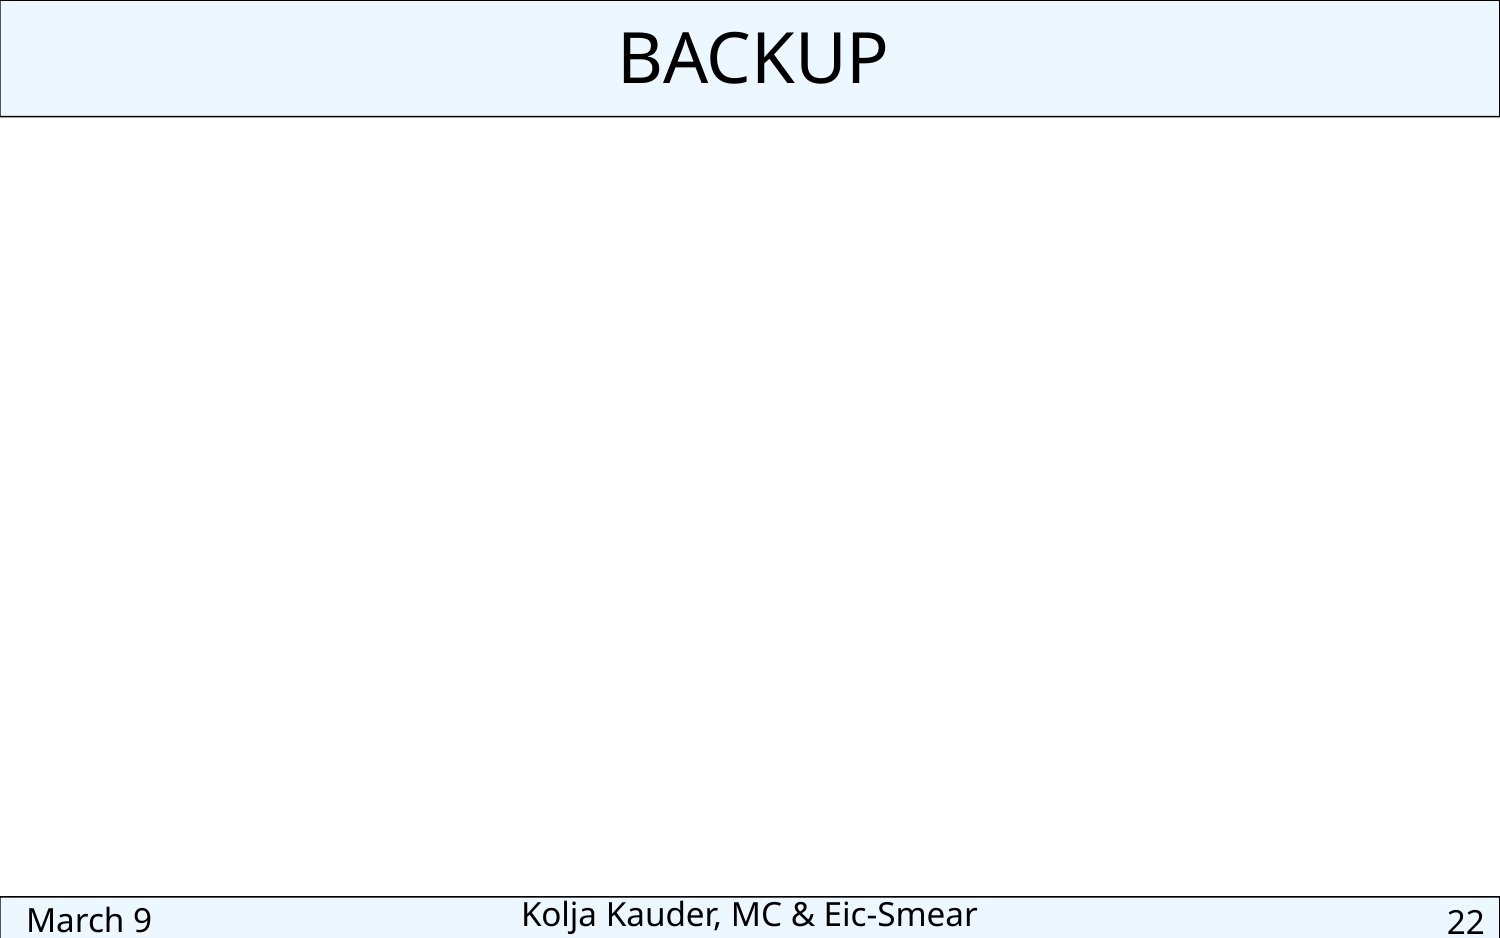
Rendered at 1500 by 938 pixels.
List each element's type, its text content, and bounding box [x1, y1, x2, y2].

text_box BACKUP [25, 9, 1482, 97]
footer Kolja Kauder, MC & Eic-Smear [312, 896, 1187, 938]
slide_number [25, 894, 376, 938]
slide_number 22 [1135, 901, 1486, 938]
